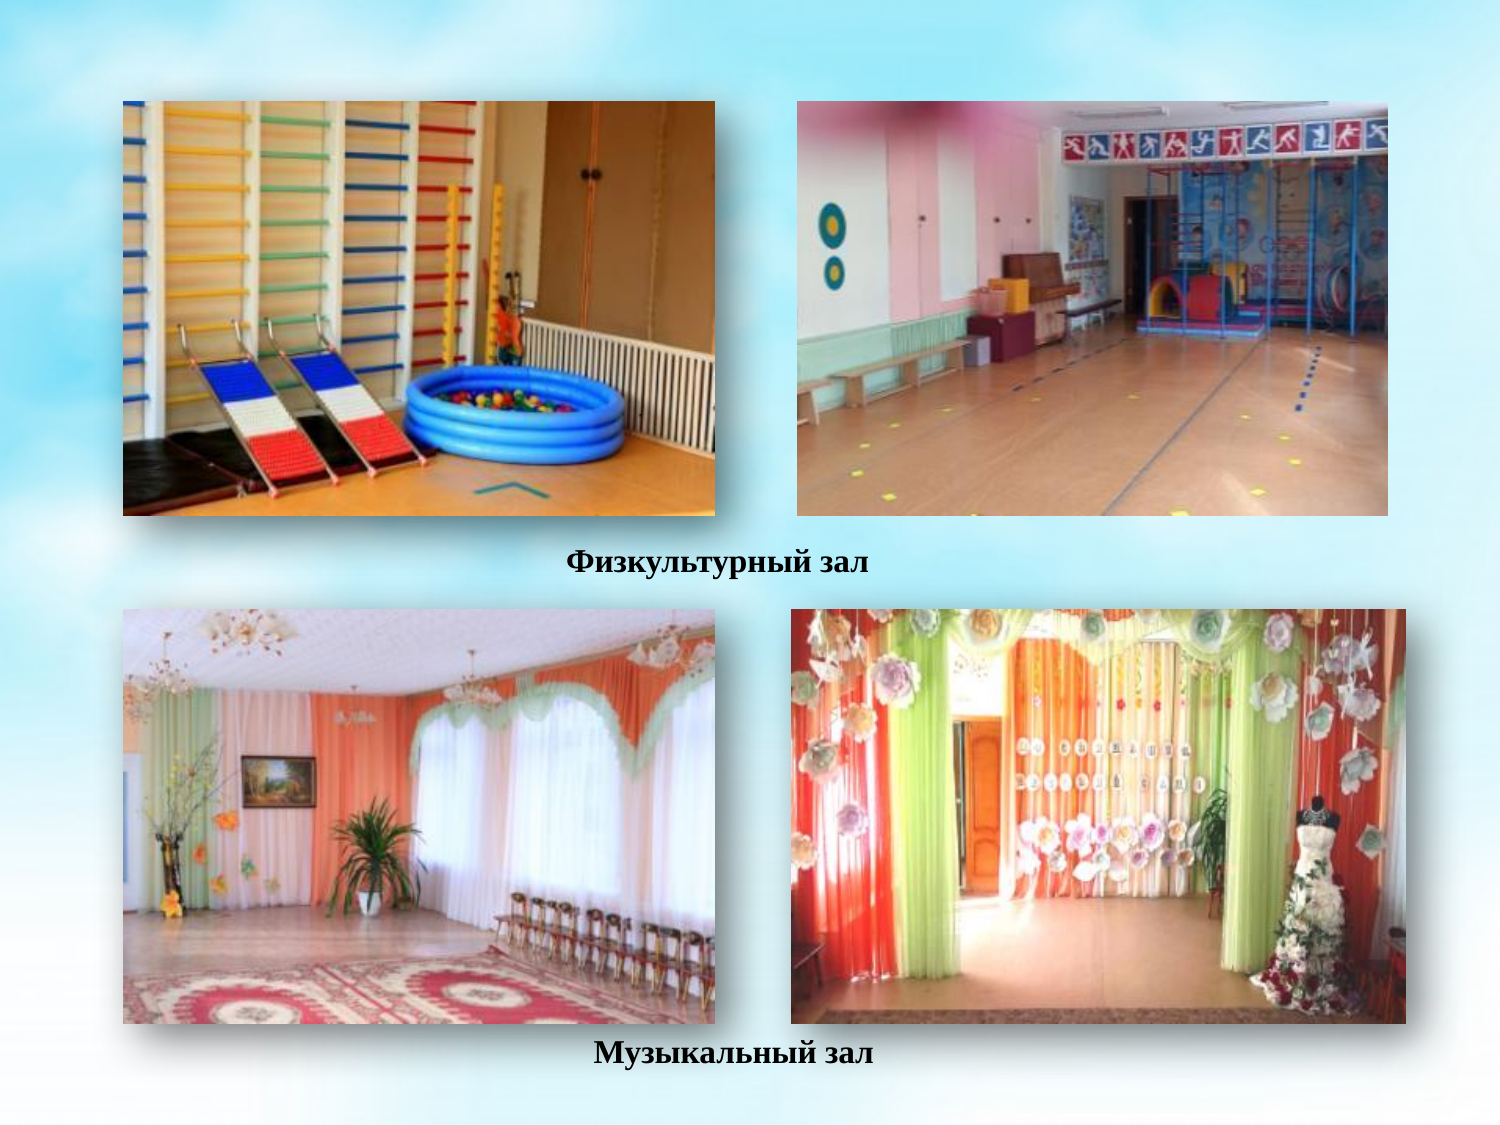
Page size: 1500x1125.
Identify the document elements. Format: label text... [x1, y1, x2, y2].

picture [0, 0, 1500, 1125]
text_box Физкультурный зал [551, 532, 893, 587]
text_box Музыкальный зал [578, 1023, 898, 1078]
